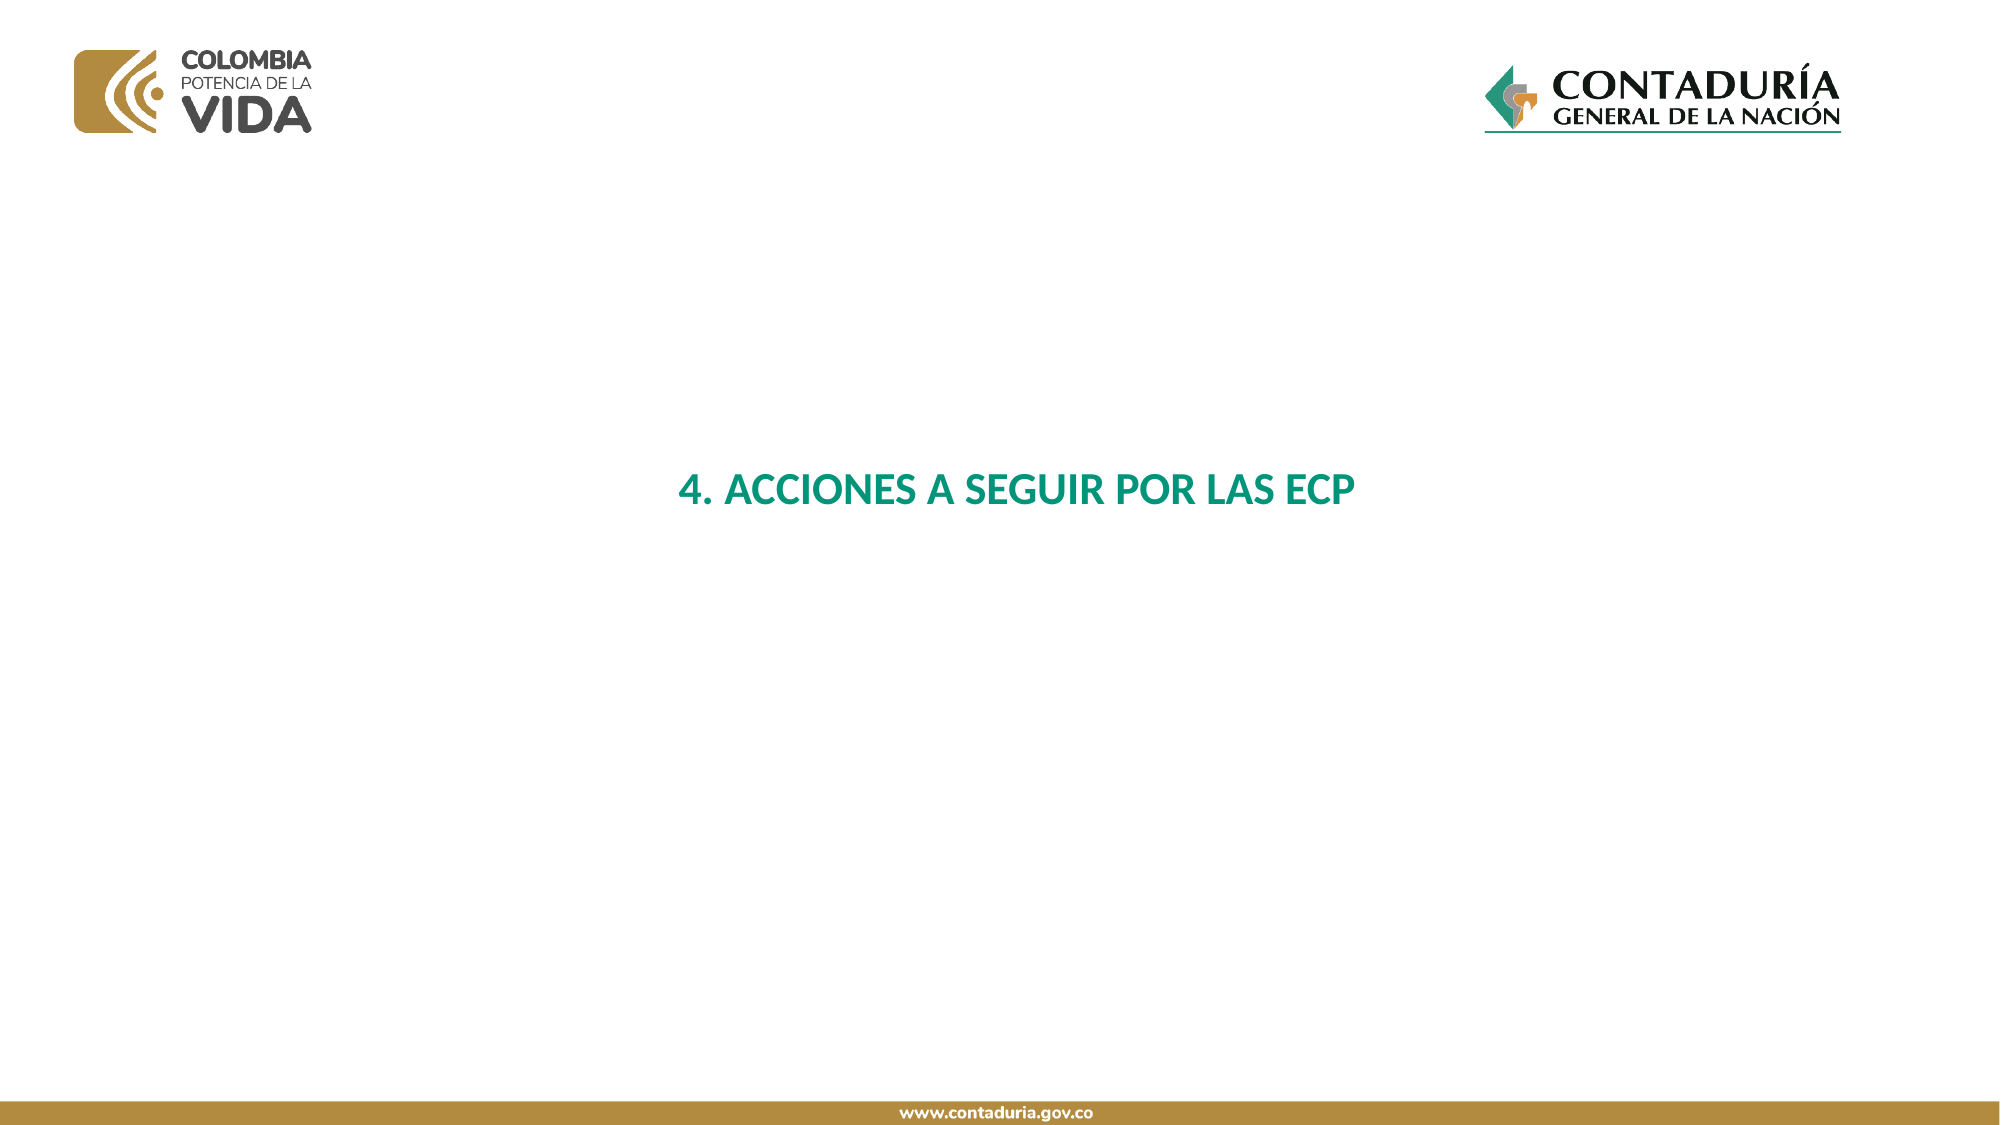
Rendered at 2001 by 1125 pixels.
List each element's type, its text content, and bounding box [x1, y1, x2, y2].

picture [0, 0, 2000, 1125]
text_box 4. ACCIONES A SEGUIR POR LAS ECP [209, 416, 1825, 566]
